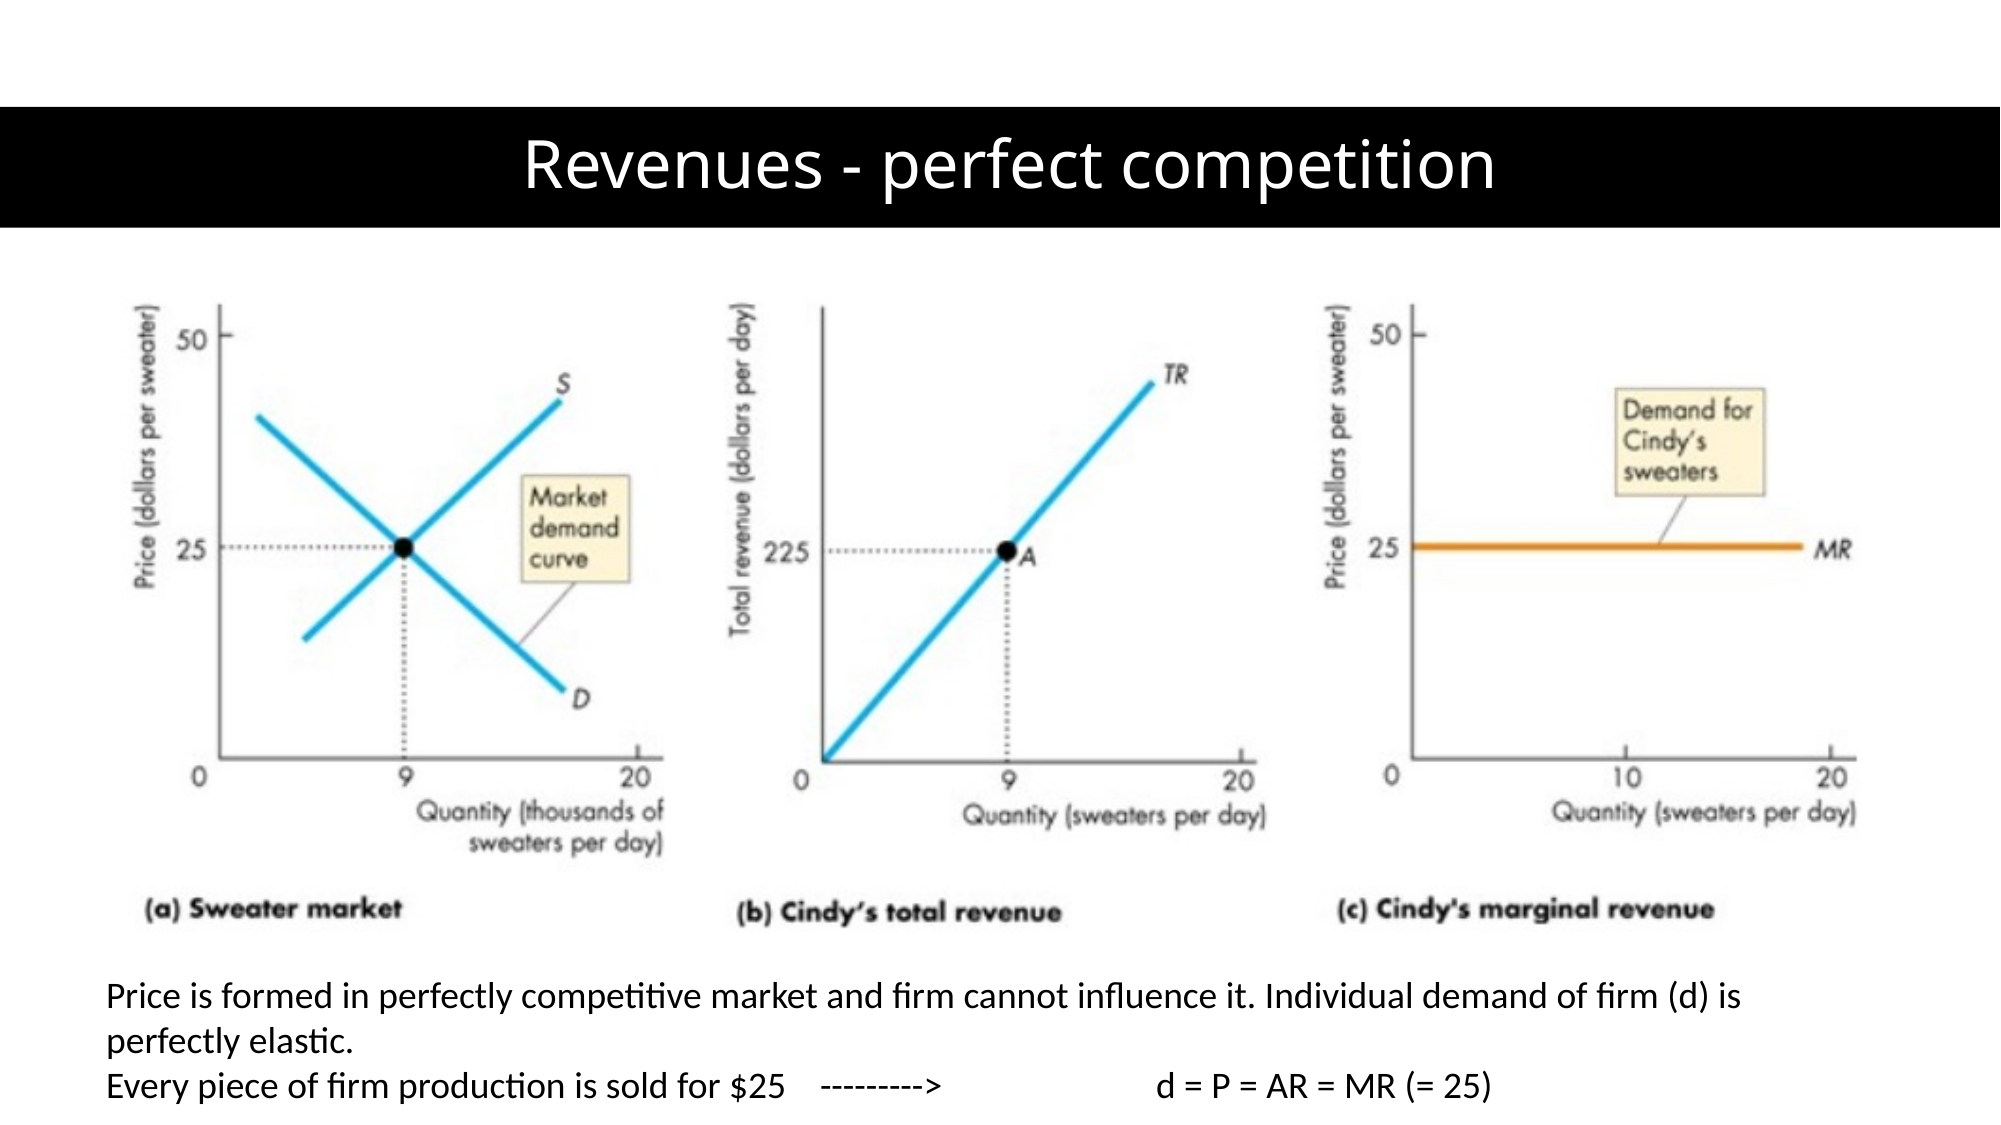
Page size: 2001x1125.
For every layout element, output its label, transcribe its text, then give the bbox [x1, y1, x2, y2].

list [105, 252, 1895, 951]
text_box [0, 106, 2000, 229]
text_box Price is formed in perfectly competitive market and firm cannot influence it. Individual demand of firm (d) is perfectly elastic. Every piece of firm production is sold for $25 ---------> d = P = AR = MR (= 25) [91, 964, 1895, 1114]
title Revenues - perfect competition [91, 105, 1931, 228]
